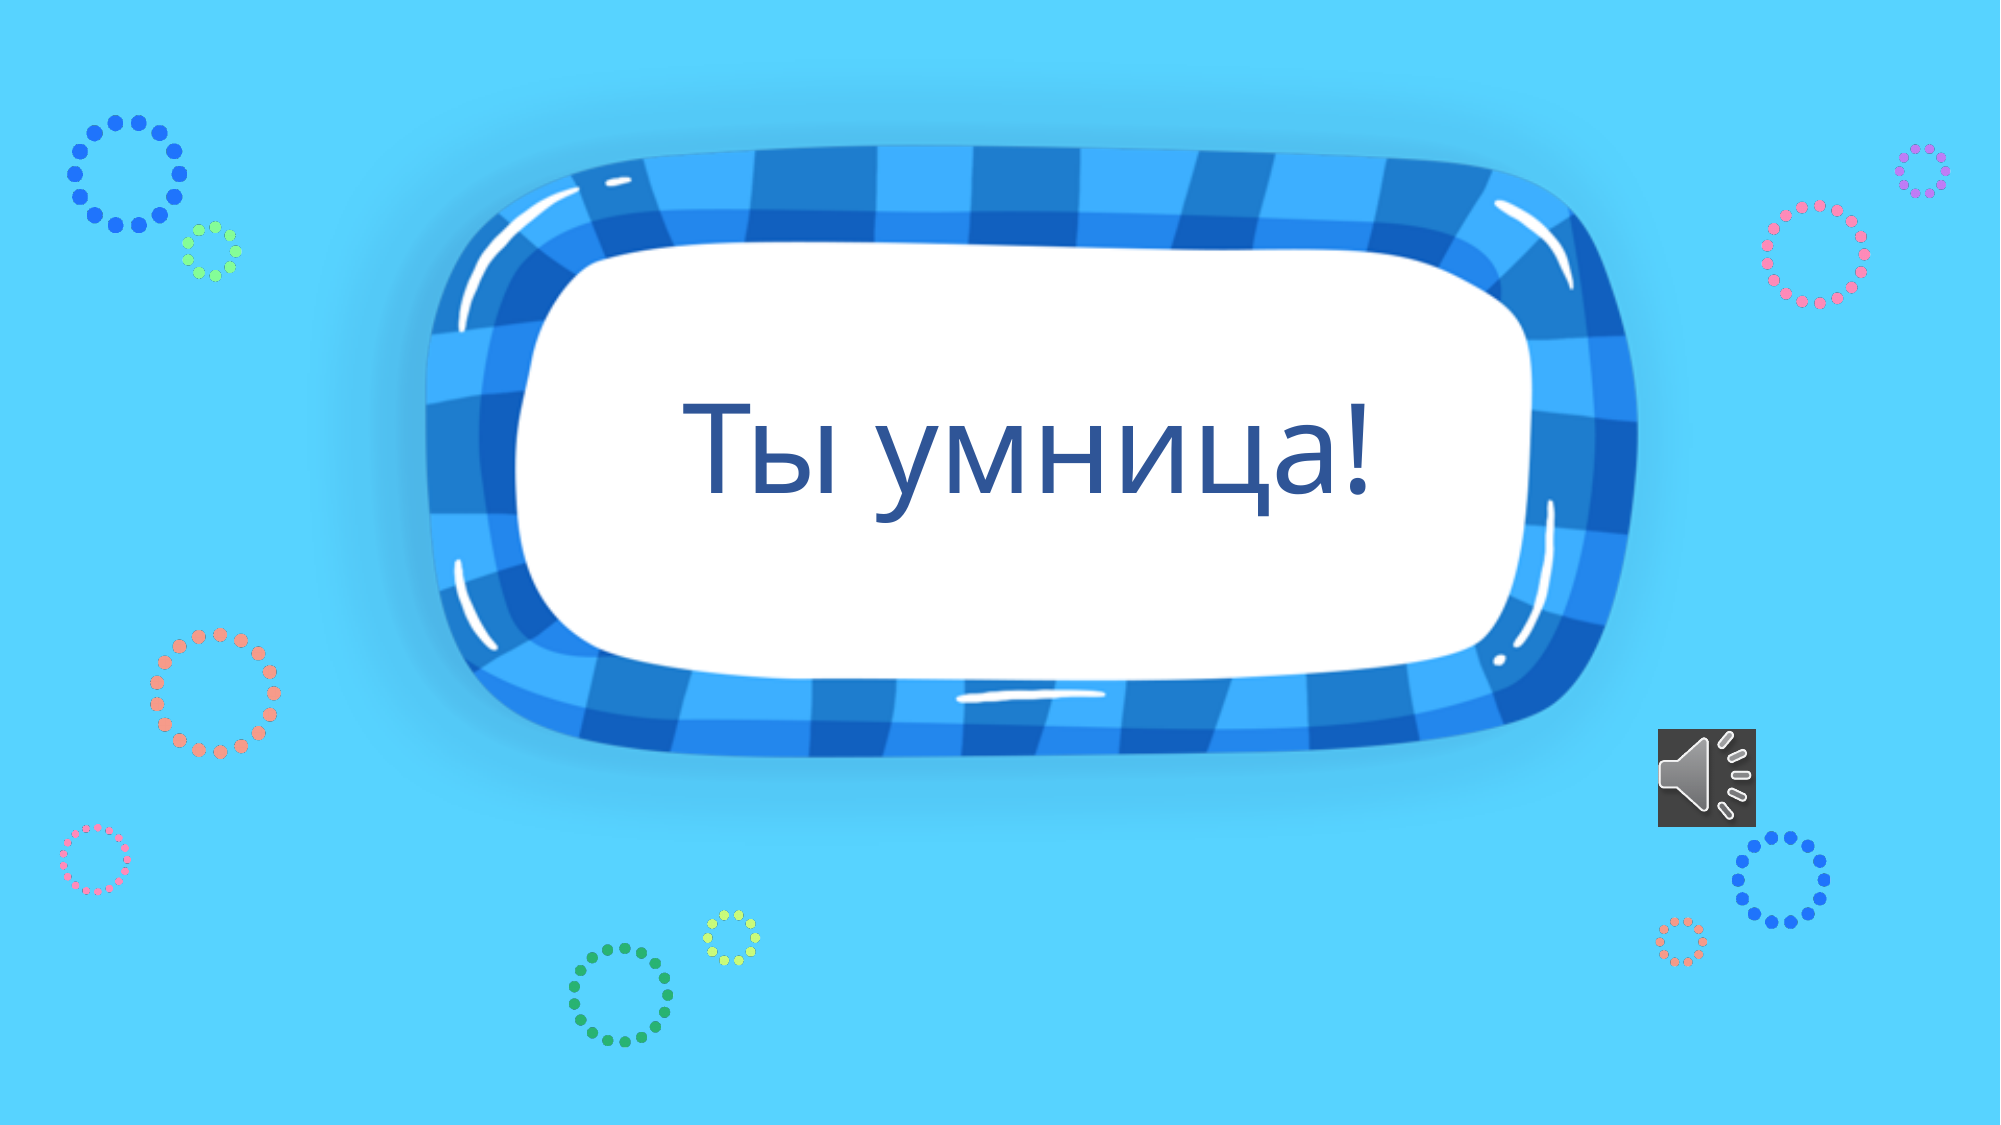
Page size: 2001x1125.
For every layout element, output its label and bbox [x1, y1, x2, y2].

picture [1652, 910, 1708, 968]
picture [59, 88, 245, 284]
picture [1758, 194, 1872, 310]
picture [564, 939, 675, 1050]
picture [699, 902, 761, 967]
picture [1888, 137, 1957, 204]
picture [307, 59, 1837, 941]
picture [56, 821, 132, 898]
picture [144, 623, 283, 762]
